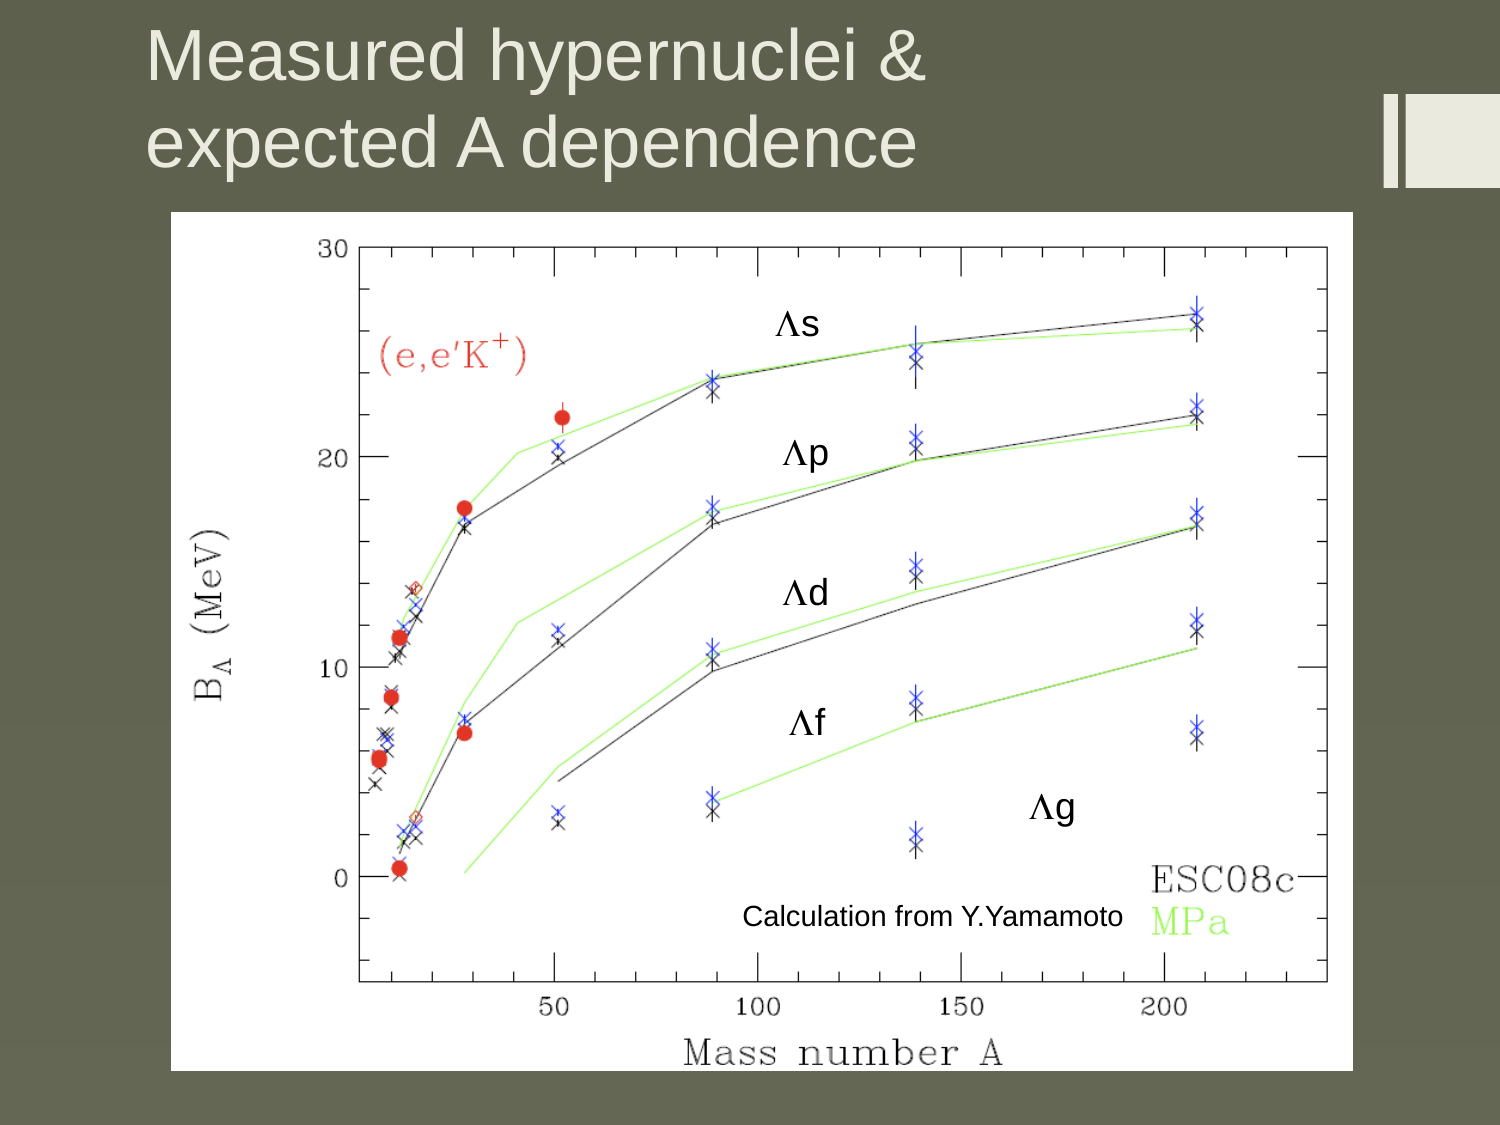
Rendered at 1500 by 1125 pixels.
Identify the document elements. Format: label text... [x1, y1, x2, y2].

title Measured hypernuclei & expected A dependence [130, 0, 1331, 190]
picture [170, 211, 1353, 1072]
